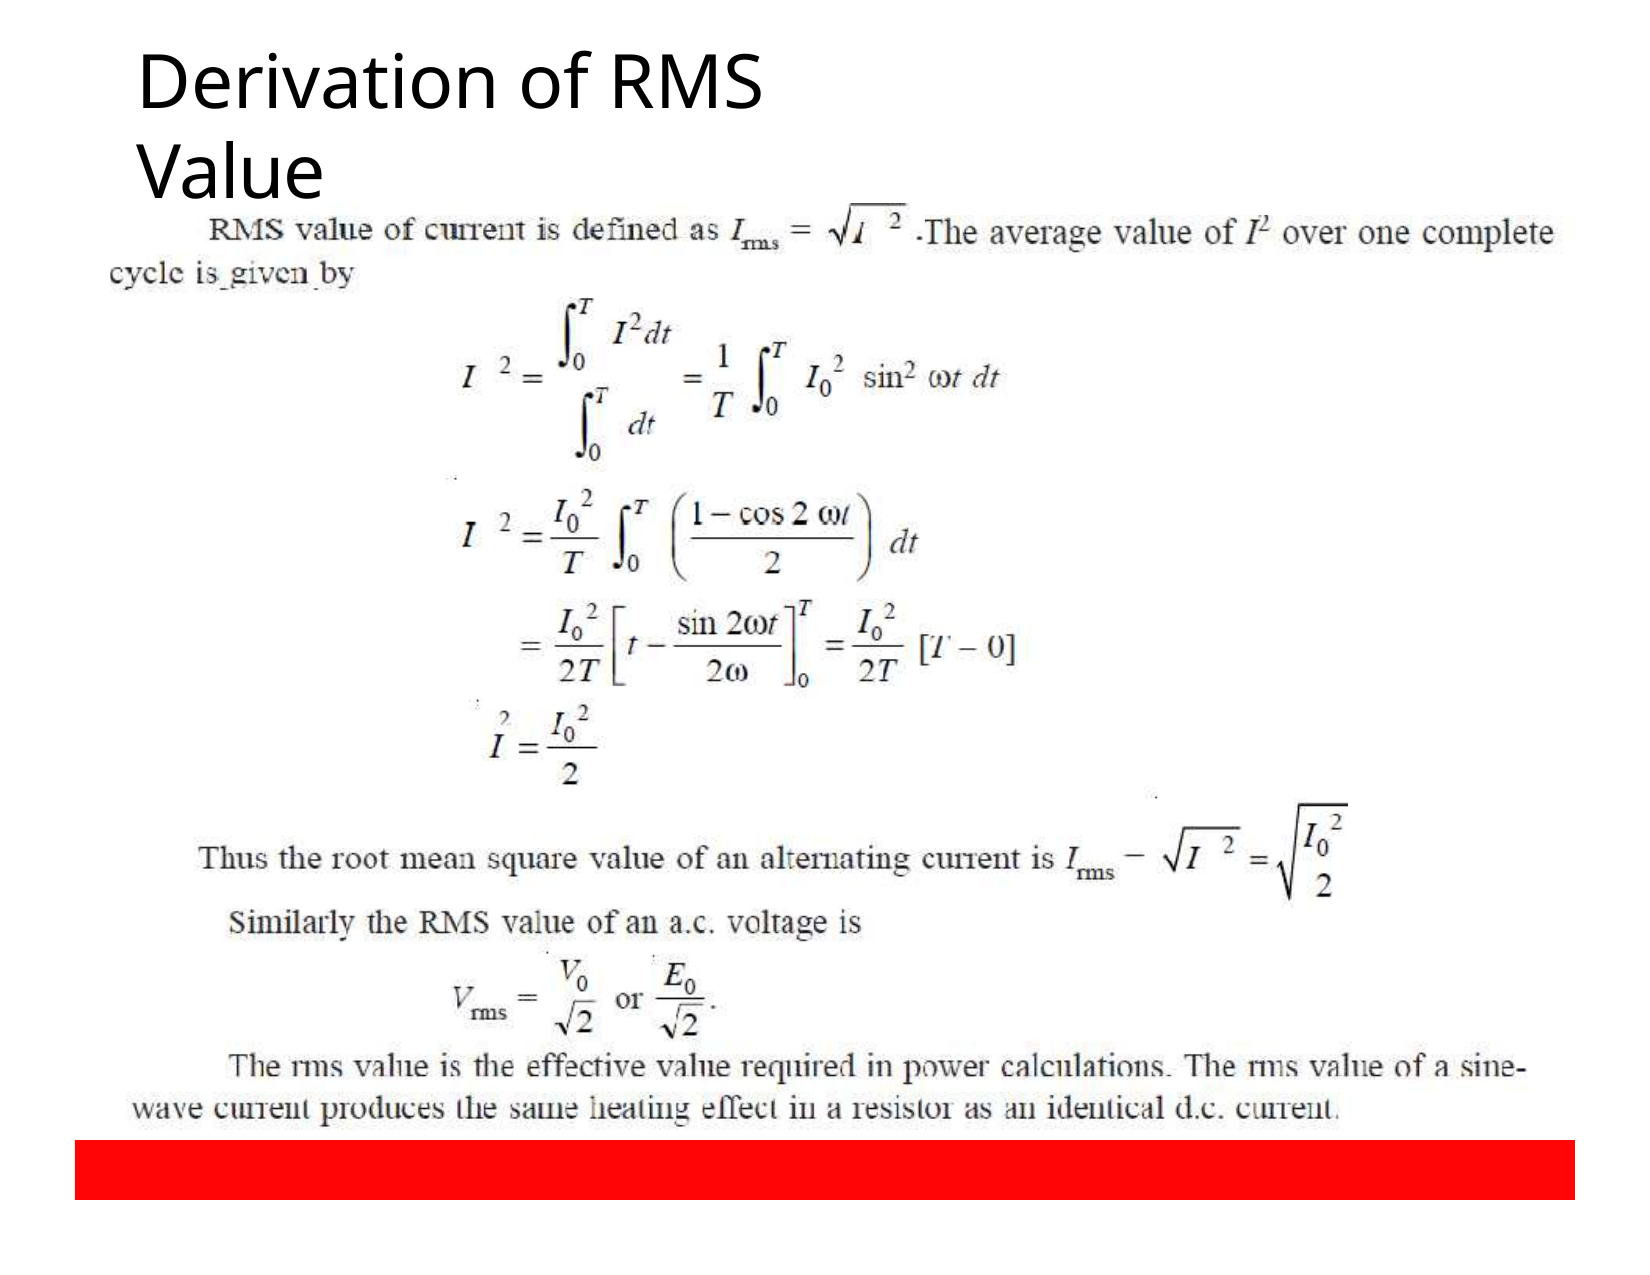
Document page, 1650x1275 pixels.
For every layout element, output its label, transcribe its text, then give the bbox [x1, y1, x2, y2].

text_box [180, 297, 1348, 908]
text_box [110, 203, 926, 295]
title Derivation of RMS Value [134, 15, 875, 231]
text_box [126, 891, 1529, 1130]
text_box [924, 215, 1575, 280]
text_box [74, 1140, 1575, 1200]
